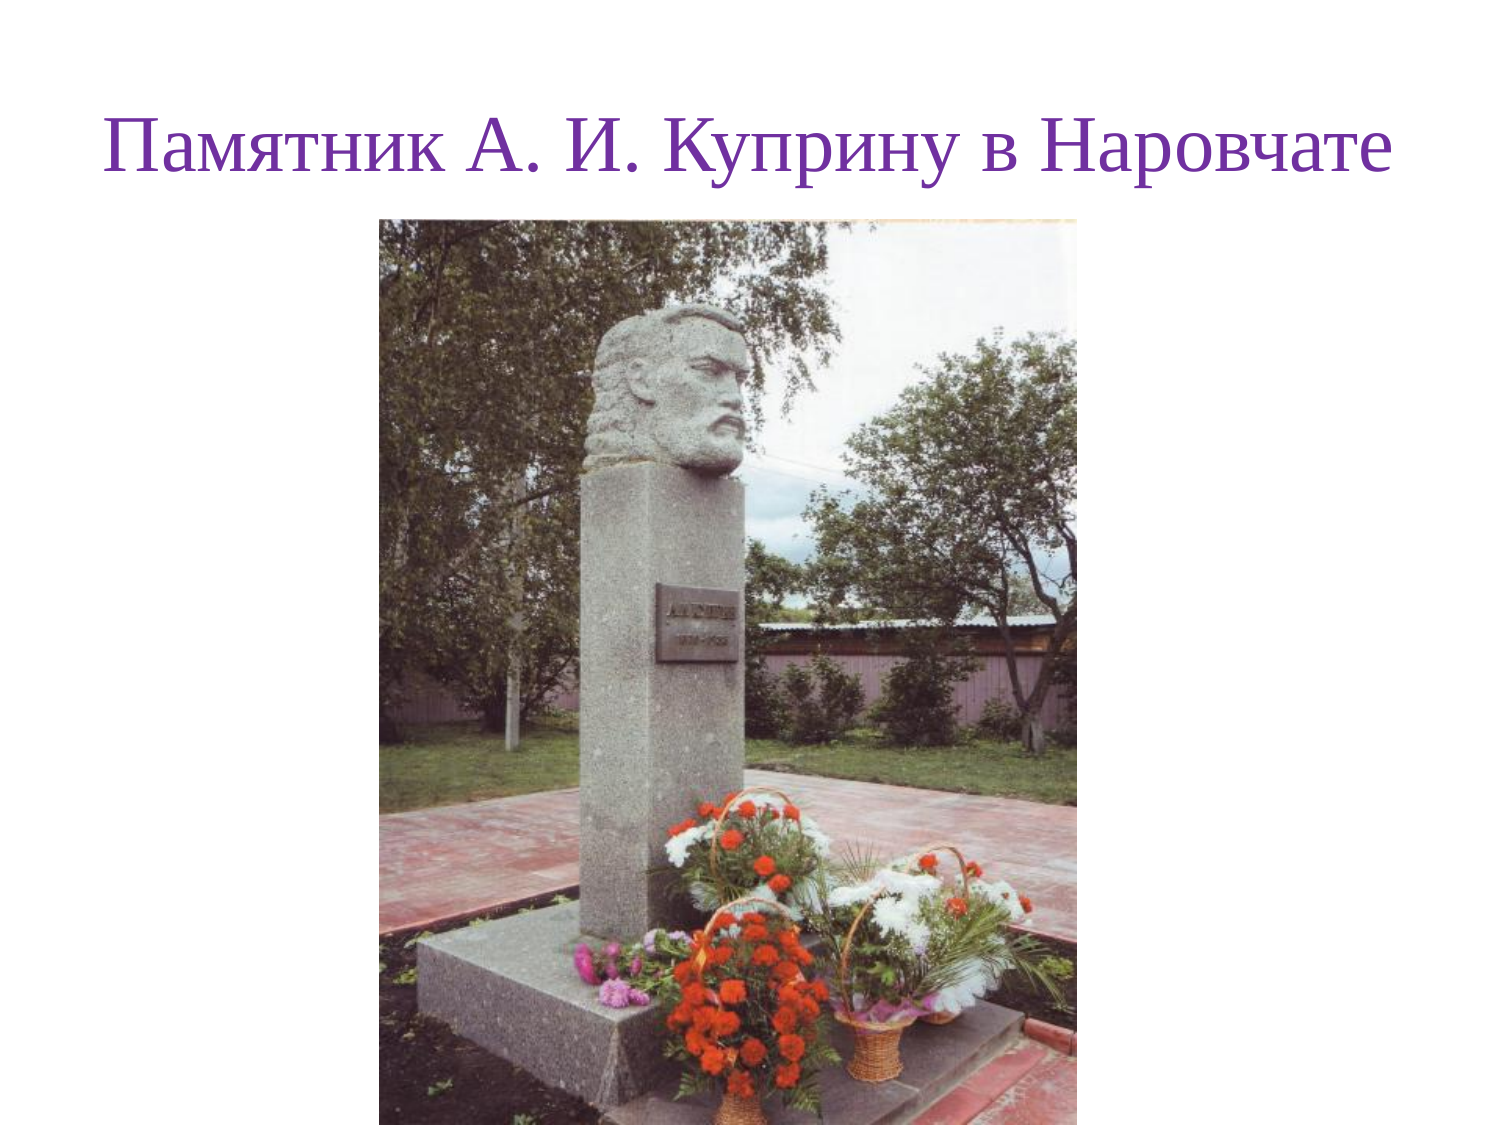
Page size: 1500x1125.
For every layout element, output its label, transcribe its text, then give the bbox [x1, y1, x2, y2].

picture [378, 219, 1077, 1125]
title Памятник А. И. Куприну в Наровчате [75, 45, 1425, 233]
